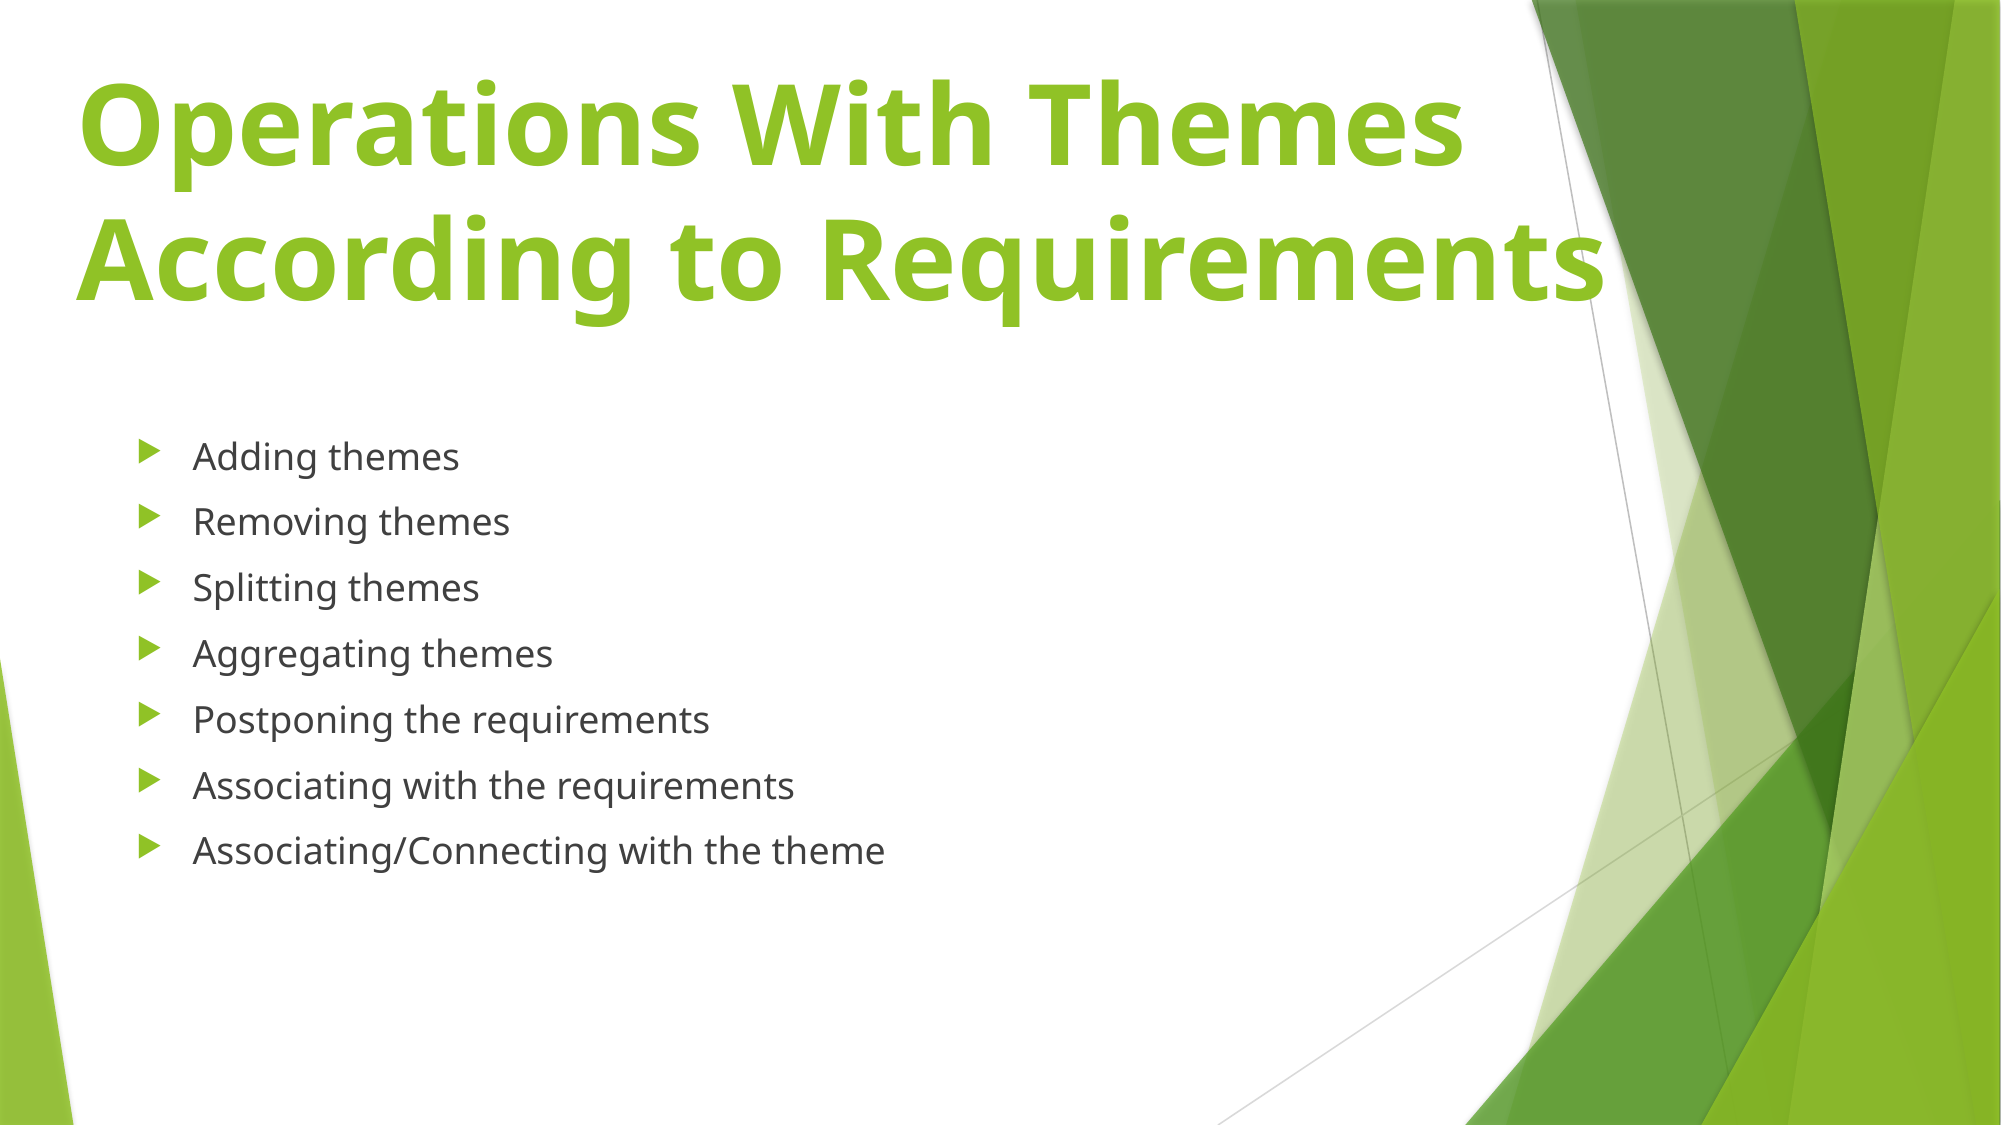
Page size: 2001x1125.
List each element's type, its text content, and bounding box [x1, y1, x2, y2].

title Operations With Themes According to Requirements [61, 45, 1761, 263]
list Adding themes Removing themes Splitting themes Aggregating themes Postponing the requirements Associating with the requirements Associating/Connecting with the theme [121, 424, 1532, 1062]
